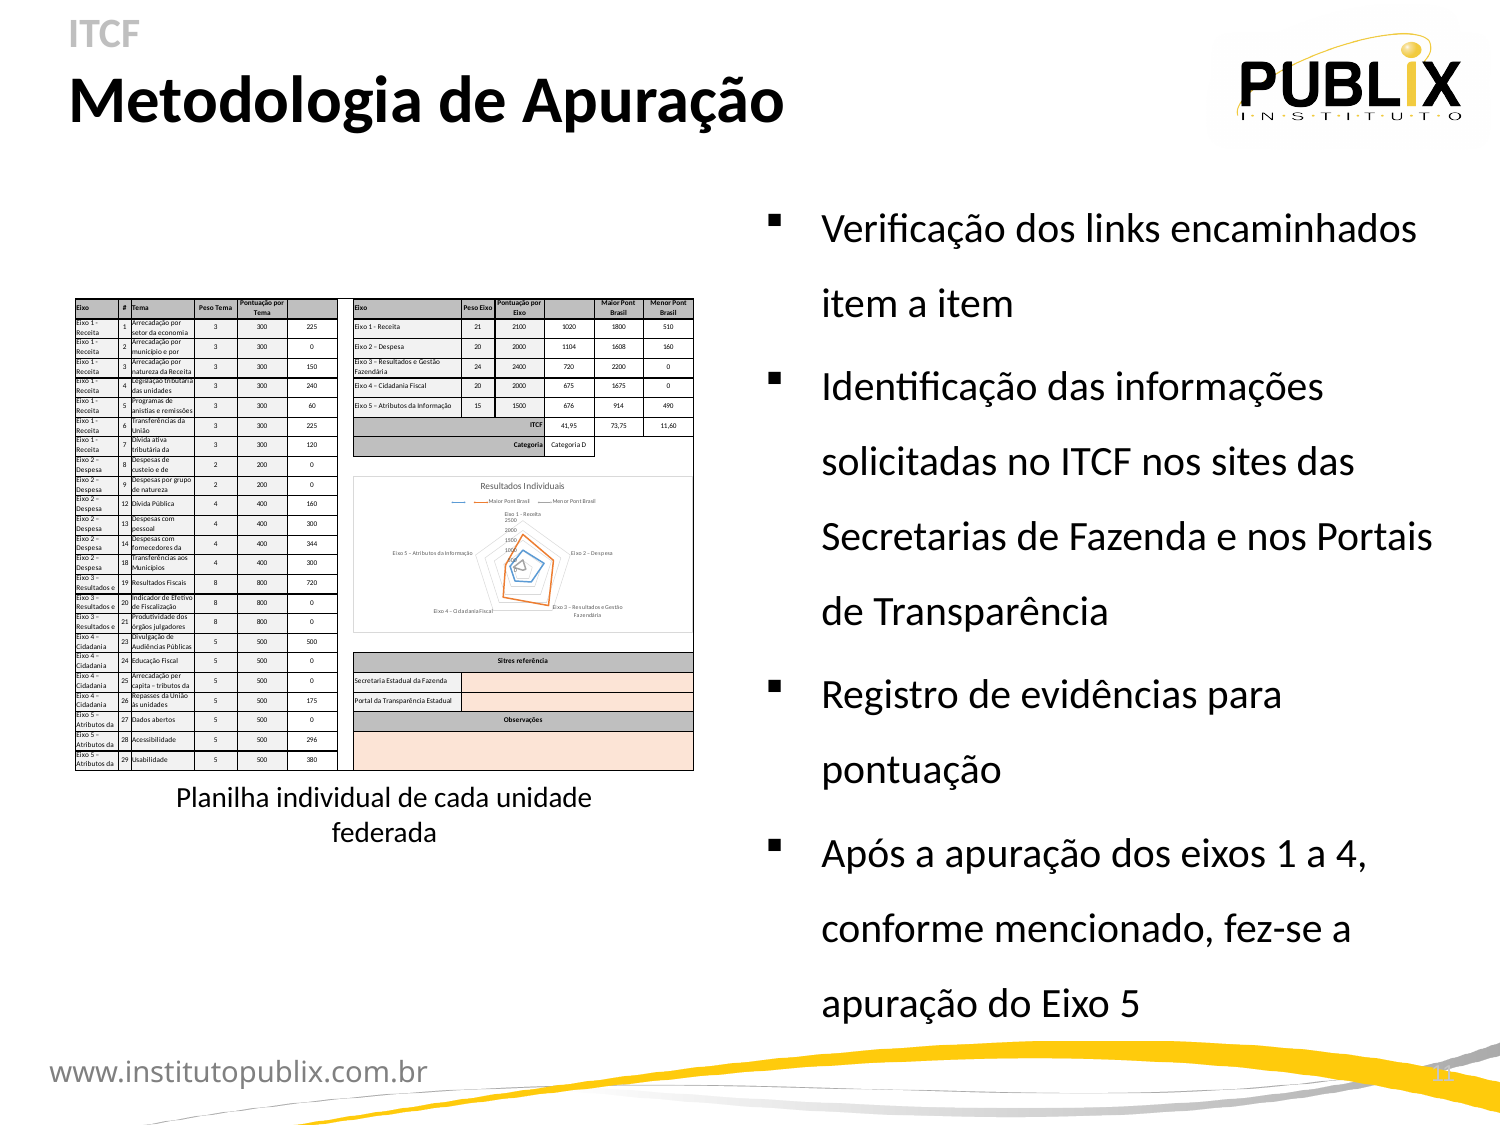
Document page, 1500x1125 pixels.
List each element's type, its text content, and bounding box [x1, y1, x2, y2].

slide_number 11 [1328, 1042, 1471, 1103]
text_box ITCF Metodologia de Apuração [53, 0, 1237, 142]
picture [1218, 2, 1476, 151]
picture [0, 1041, 1500, 1125]
picture [74, 298, 694, 771]
text_box Verificação dos links encaminhados item a item Identificação das informações solicitadas no ITCF nos sites das Secretarias de Fazenda e nos Portais de Transparência Registro de evidências para pontuação Após a apuração dos eixos 1 a 4, conforme mencionado, fez-se a apuração do Eixo 5 [749, 167, 1453, 892]
text_box Planilha individual de cada unidade federada [119, 779, 650, 856]
